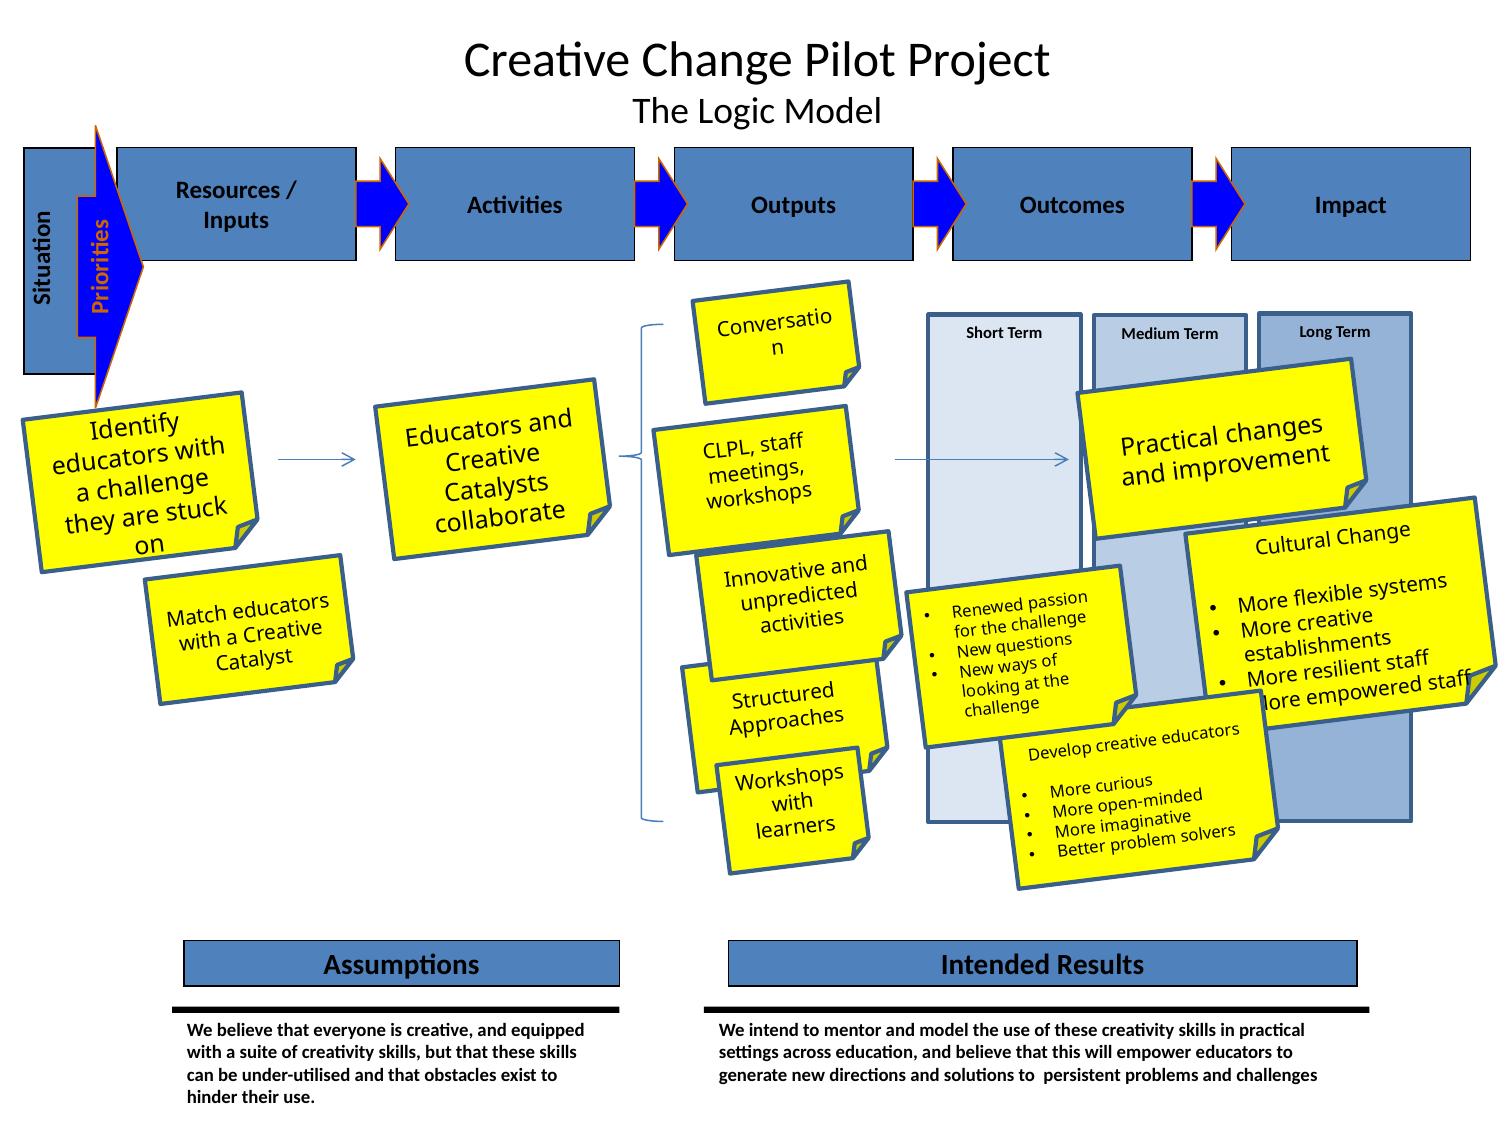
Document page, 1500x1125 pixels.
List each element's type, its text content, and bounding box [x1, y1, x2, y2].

text_box Short Term [926, 418, 1083, 587]
text_box Practical changes and improvement [1078, 418, 1369, 541]
text_box Cultural Change More flexible systems More creative establishments More resilient staff More empowered staff [1183, 495, 1498, 731]
text_box Match educators with a Creative Catalyst [142, 553, 356, 707]
text_box Creative Change Pilot Project The Logic Model [448, 18, 1066, 123]
text_box Develop creative educators More curious More open-minded More imaginative Better problem solvers [998, 688, 1281, 891]
text_box Identify educators with a challenge they are stuck on [20, 417, 260, 575]
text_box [660, 290, 898, 866]
text_box Medium Term [1092, 530, 1203, 704]
text_box Long Term [1269, 713, 1413, 823]
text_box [171, 940, 1370, 1117]
text_box Long Term [1344, 418, 1413, 511]
text_box [618, 418, 655, 822]
text_box Renewed passion for the challenge New questions New ways of looking at the challenge [904, 563, 1139, 750]
text_box Educators and Creative Catalysts collaborate [374, 418, 613, 562]
text_box Short Term [926, 741, 1008, 824]
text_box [17, 125, 1471, 409]
